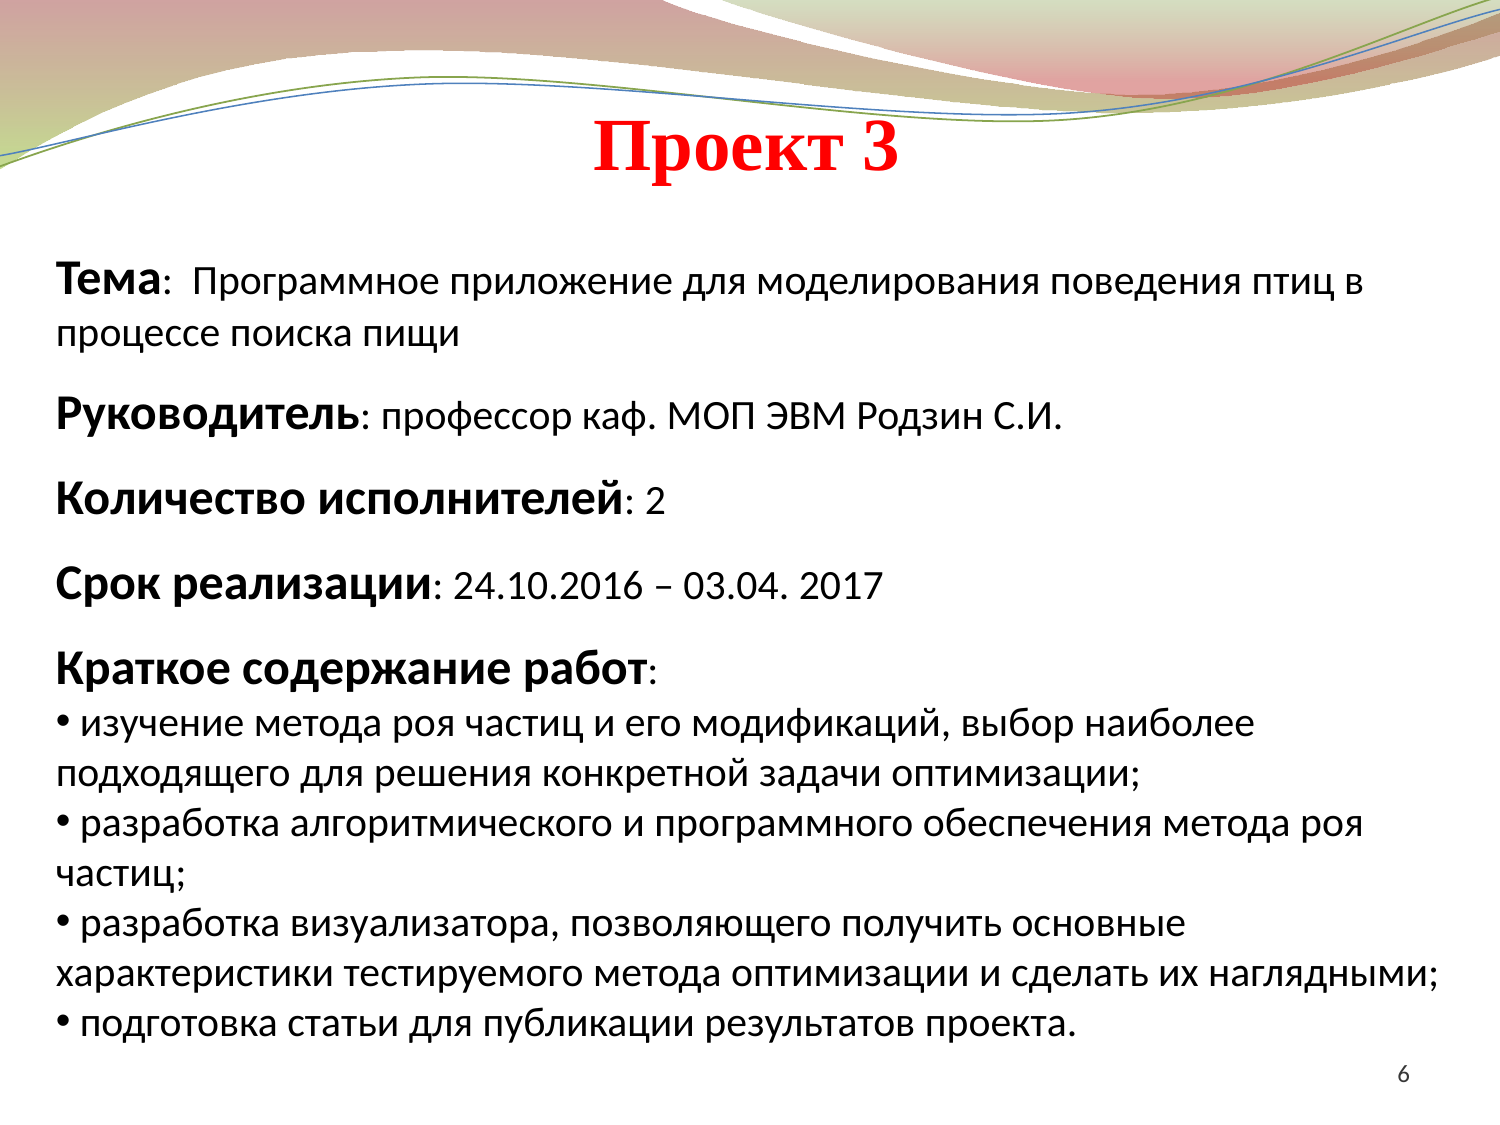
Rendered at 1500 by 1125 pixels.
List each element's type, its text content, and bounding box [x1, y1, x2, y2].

title Проект 3 [64, 60, 1430, 220]
text_box Тема: Программное приложение для моделирования поведения птиц в процессе поиска пищи Руководитель: профессор каф. МОП ЭВМ Родзин С.И. Количество исполнителей: 2 Срок реализации: 24.10.2016 – 03.04. 2017 Краткое содержание работ: изучение метода роя частиц и его модификаций, выбор наиболее подходящего для решения конкретной задачи оптимизации; разработка алгоритмического и программного обеспечения метода роя частиц; разработка визуализатора, позволяющего получить основные характеристики тестируемого метода оптимизации и сделать их наглядными; подготовка статьи для публикации результатов проекта. [41, 237, 1477, 1071]
slide_number 6 [1074, 1042, 1425, 1103]
